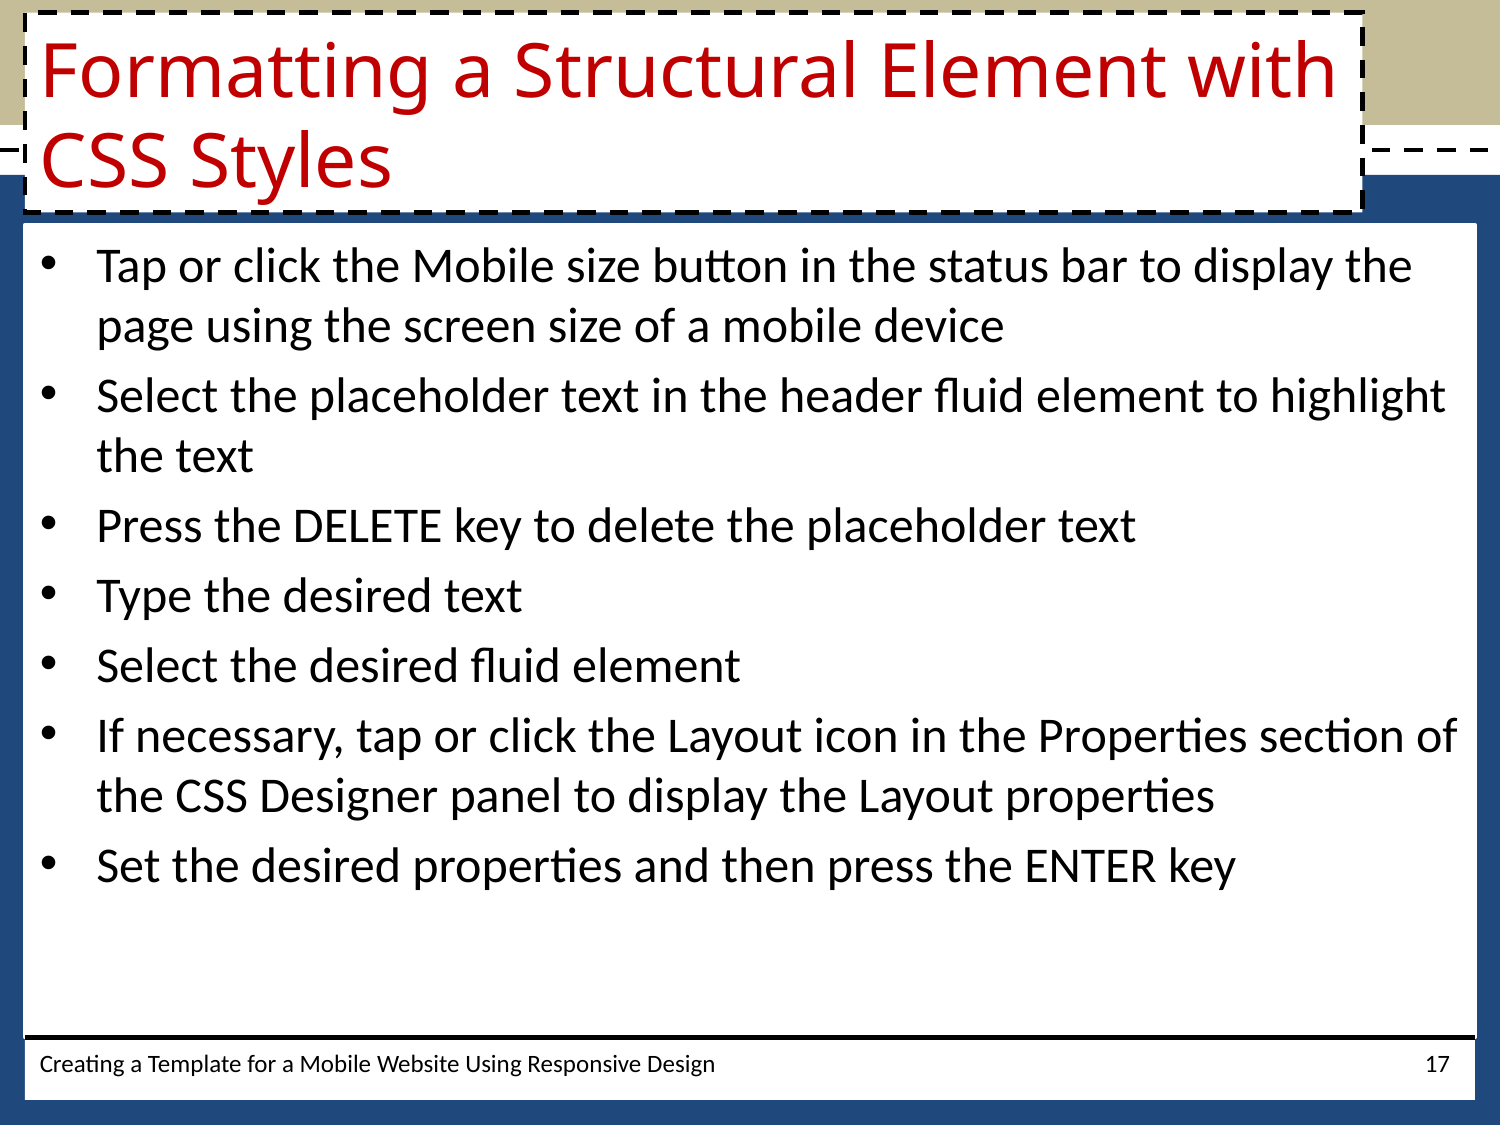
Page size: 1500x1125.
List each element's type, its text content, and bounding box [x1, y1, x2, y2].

title Formatting a Structural Element with CSS Styles [23, 10, 1365, 215]
footer Creating a Template for a Mobile Website Using Responsive Design [24, 1040, 1400, 1100]
slide_number 17 [1400, 1040, 1475, 1100]
list Tap or click the Mobile size button in the status bar to display the page using the screen size of a mobile device Select the placeholder text in the header fluid element to highlight the text Press the DELETE key to delete the placeholder text Type the desired text Select the desired fluid element If necessary, tap or click the Layout icon in the Properties section of the CSS Designer panel to display the Layout properties Set the desired properties and then press the ENTER key [24, 224, 1475, 1024]
